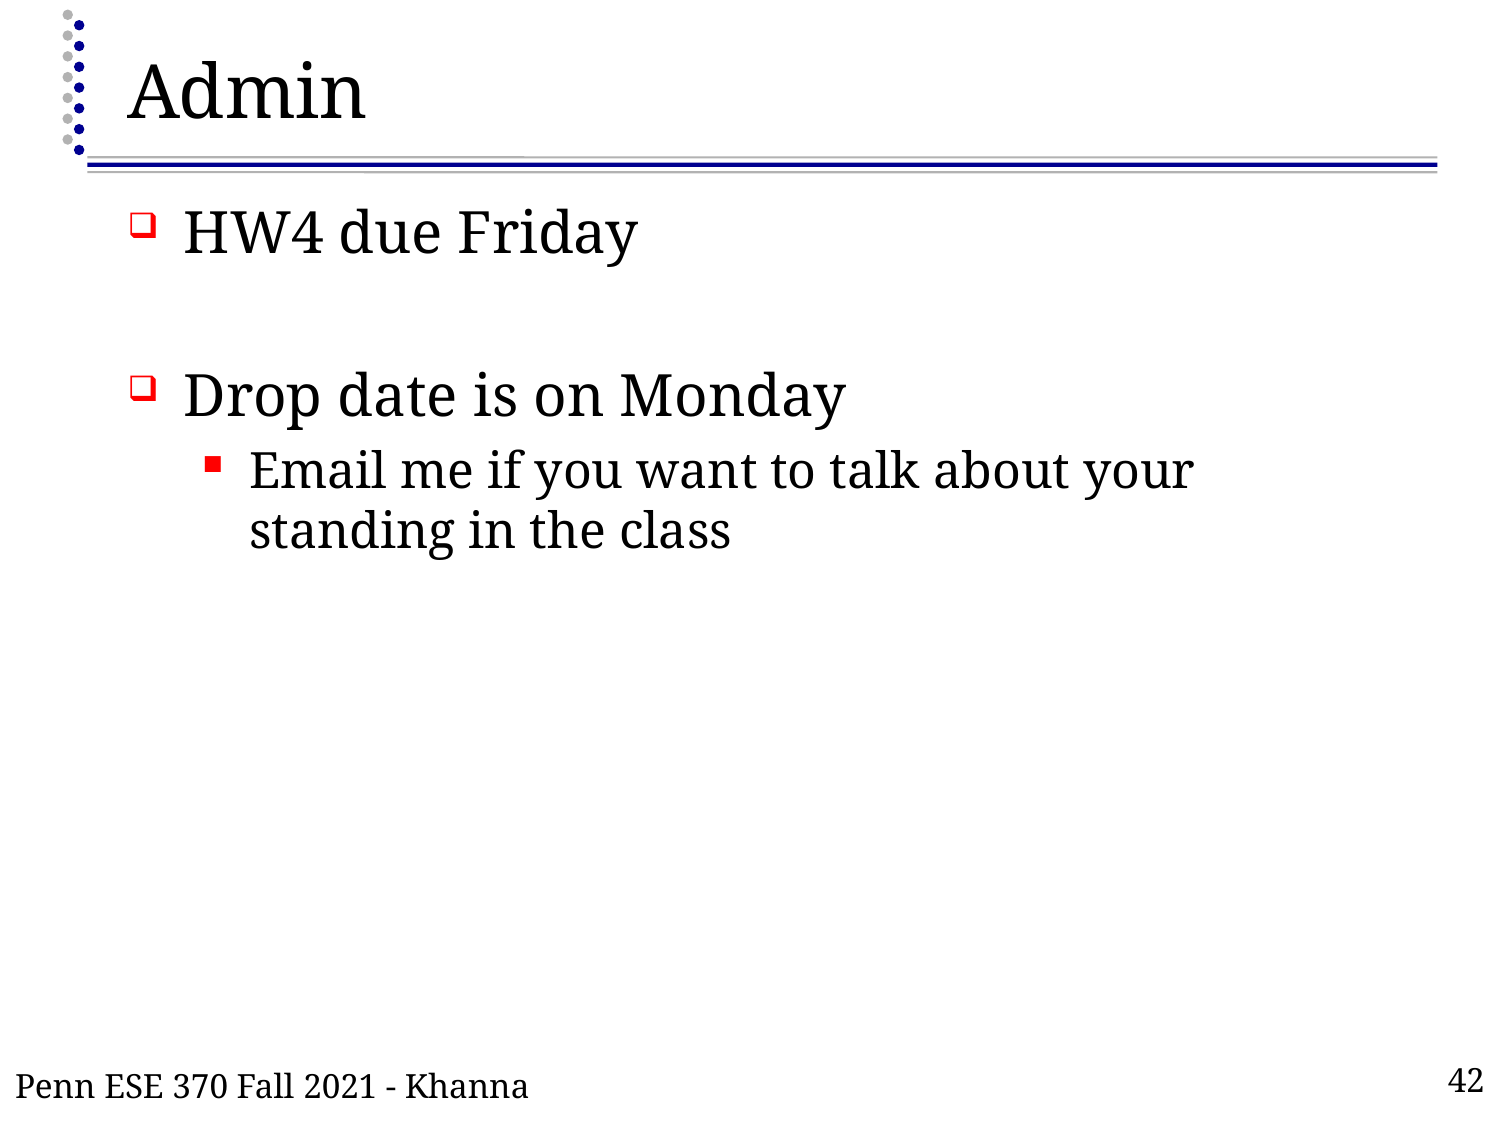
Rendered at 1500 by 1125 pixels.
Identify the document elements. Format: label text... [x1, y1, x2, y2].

footer Penn ESE 370 Fall 2021 - Khanna [0, 1037, 813, 1113]
slide_number 42 [1187, 1037, 1500, 1113]
title Admin [112, 16, 1391, 142]
list HW4 due Friday Drop date is on Monday Email me if you want to talk about your standing in the class [112, 187, 1388, 1013]
